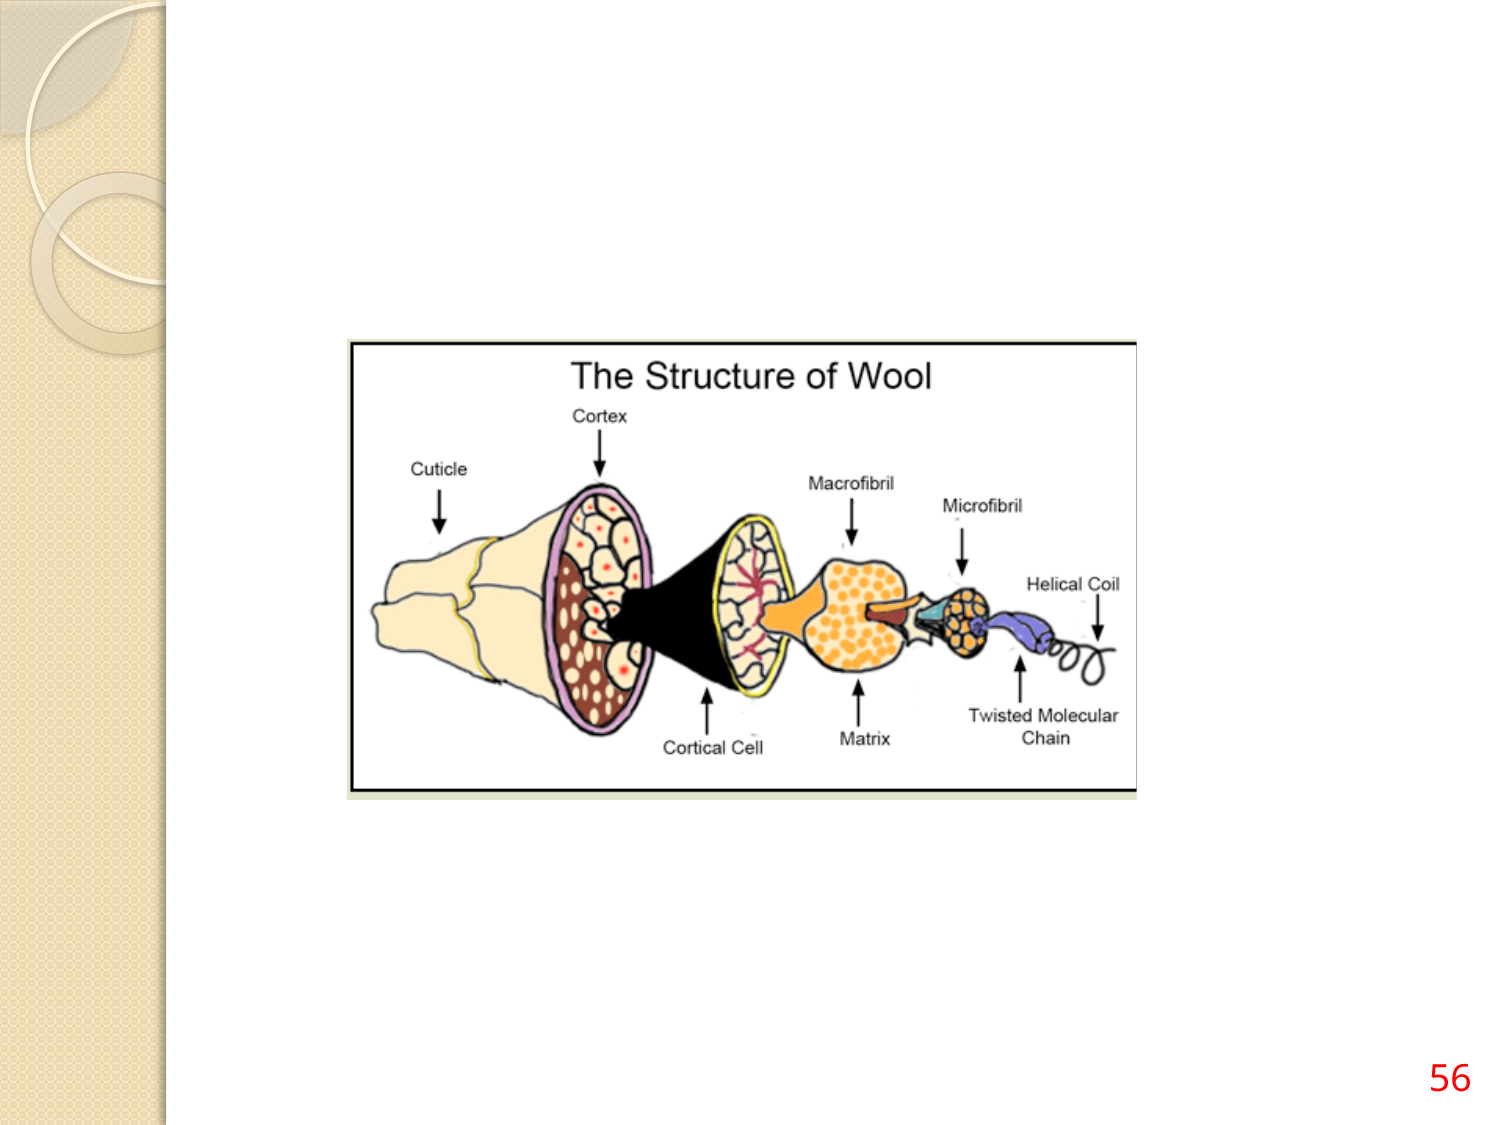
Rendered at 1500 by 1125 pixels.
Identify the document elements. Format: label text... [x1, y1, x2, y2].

picture [346, 339, 1137, 800]
slide_number 56 [1413, 1034, 1488, 1113]
